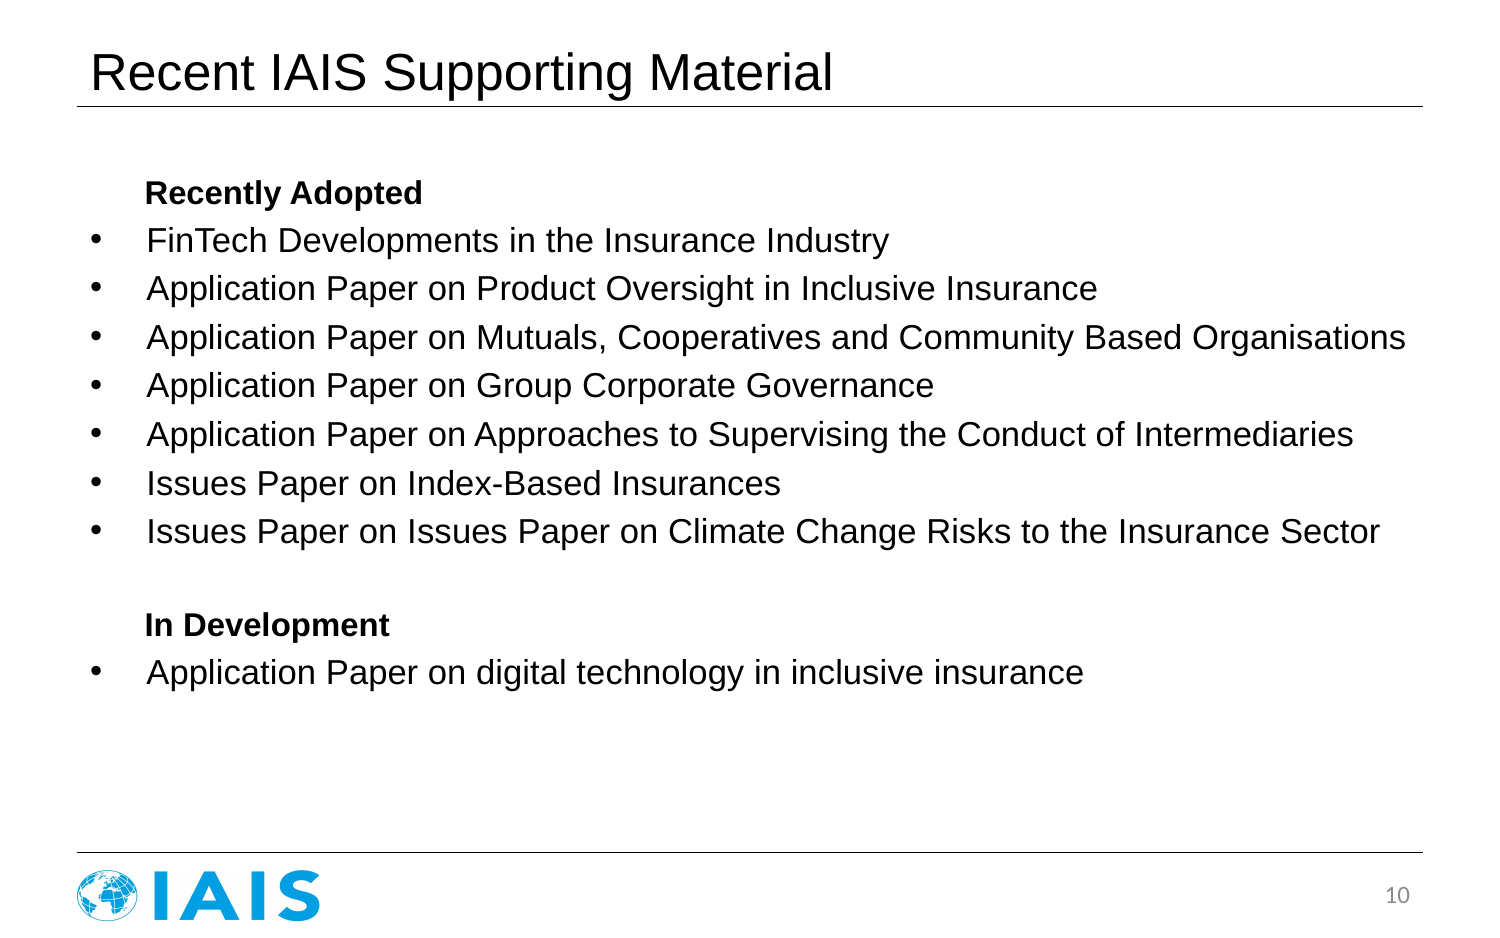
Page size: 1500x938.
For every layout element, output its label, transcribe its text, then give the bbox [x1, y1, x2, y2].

title Recent IAIS Supporting Material [75, 0, 1425, 148]
picture [77, 869, 322, 922]
slide_number 10 [1074, 868, 1425, 919]
list Recently Adopted FinTech Developments in the Insurance Industry Application Paper on Product Oversight in Inclusive Insurance Application Paper on Mutuals, Cooperatives and Community Based Organisations Application Paper on Group Corporate Governance Application Paper on Approaches to Supervising the Conduct of Intermediaries Issues Paper on Index-Based Insurances Issues Paper on Issues Paper on Climate Change Risks to the Insurance Sector In Development Application Paper on digital technology in inclusive insurance [75, 163, 1425, 838]
